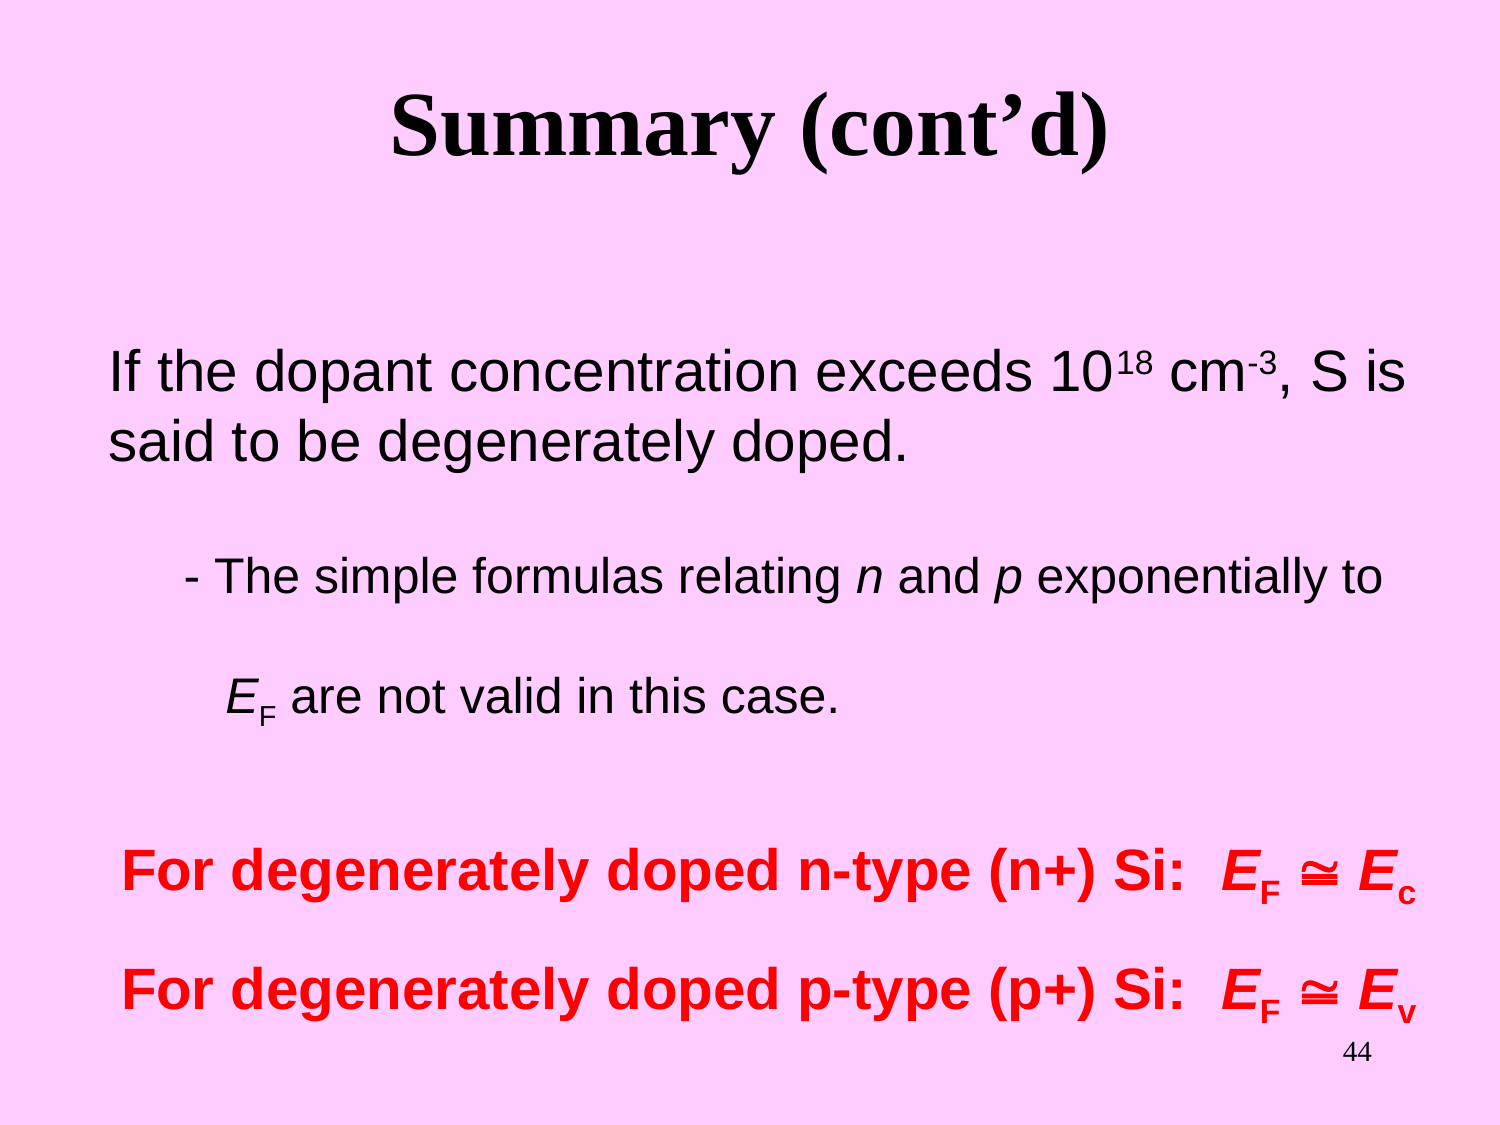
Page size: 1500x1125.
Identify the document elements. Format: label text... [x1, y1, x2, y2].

text_box Summary (cont’d) [74, 24, 1425, 213]
text_box If the dopant concentration exceeds 1018 cm-3, S is said to be degenerately doped. - The simple formulas relating n and p exponentially to EF are not valid in this case. For degenerately doped n-type (n+) Si: EF  Ec For degenerately doped p-type (p+) Si: EF  Ev [93, 326, 1444, 1100]
